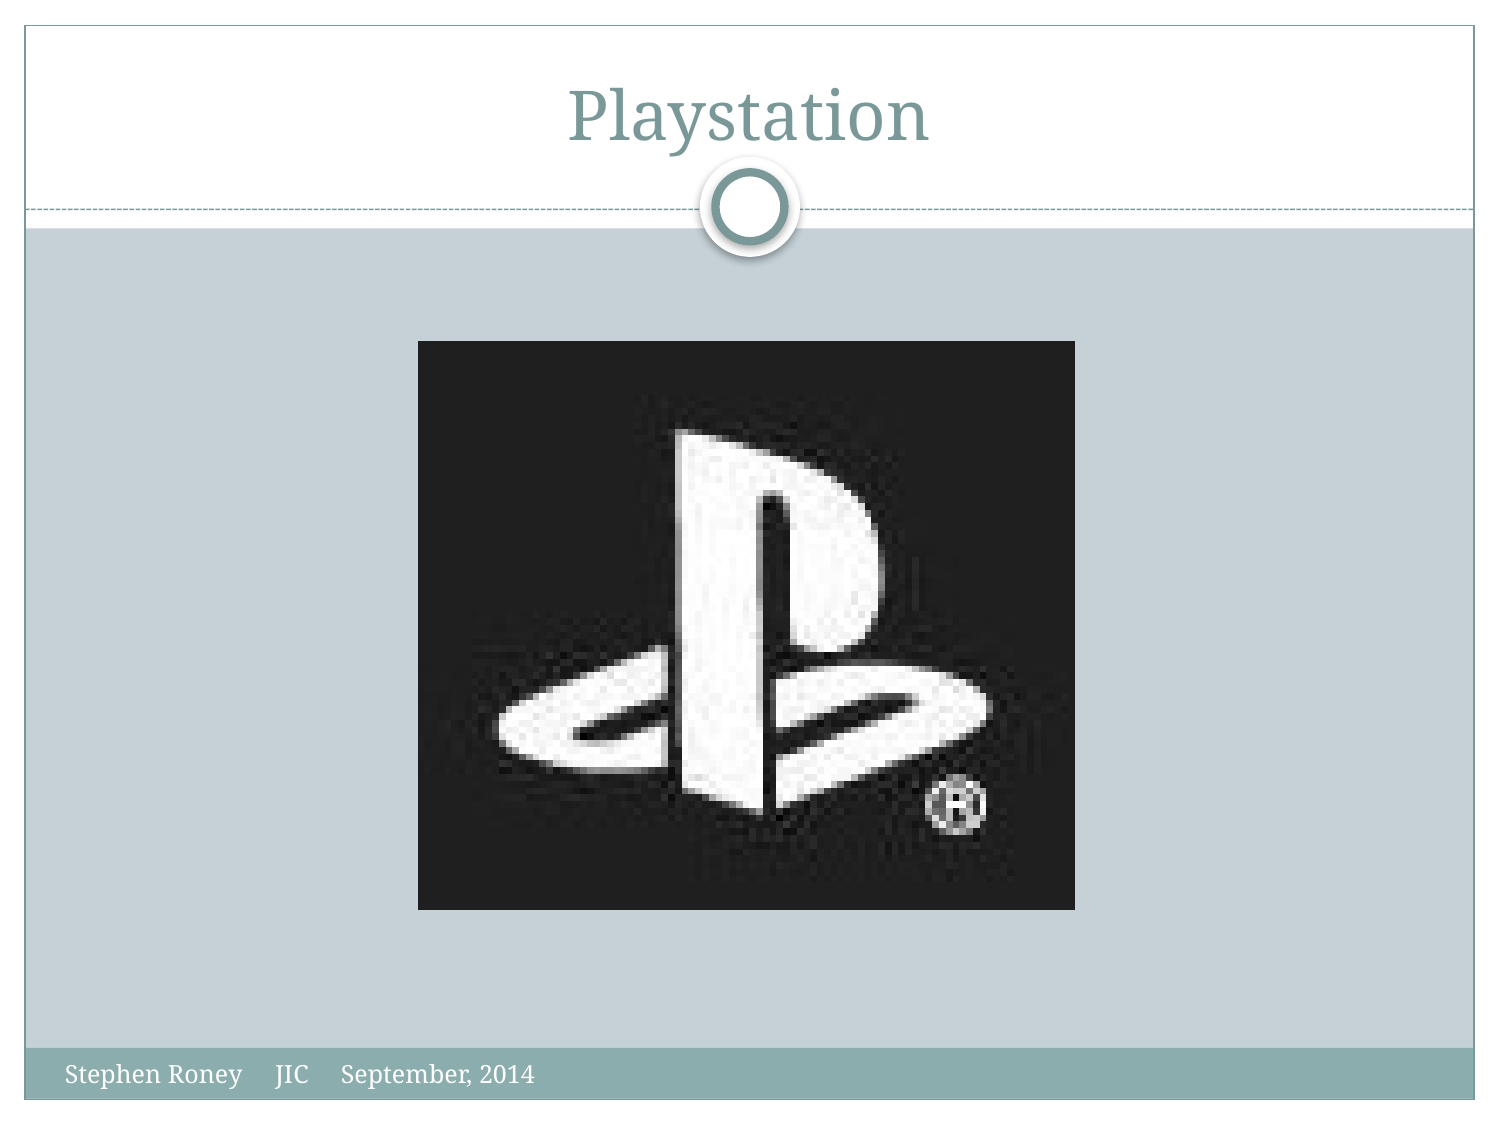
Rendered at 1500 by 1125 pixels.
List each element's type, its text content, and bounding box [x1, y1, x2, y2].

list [418, 341, 1076, 910]
footer Stephen Roney JIC September, 2014 [50, 1051, 638, 1112]
title Playstation [49, 37, 1450, 162]
